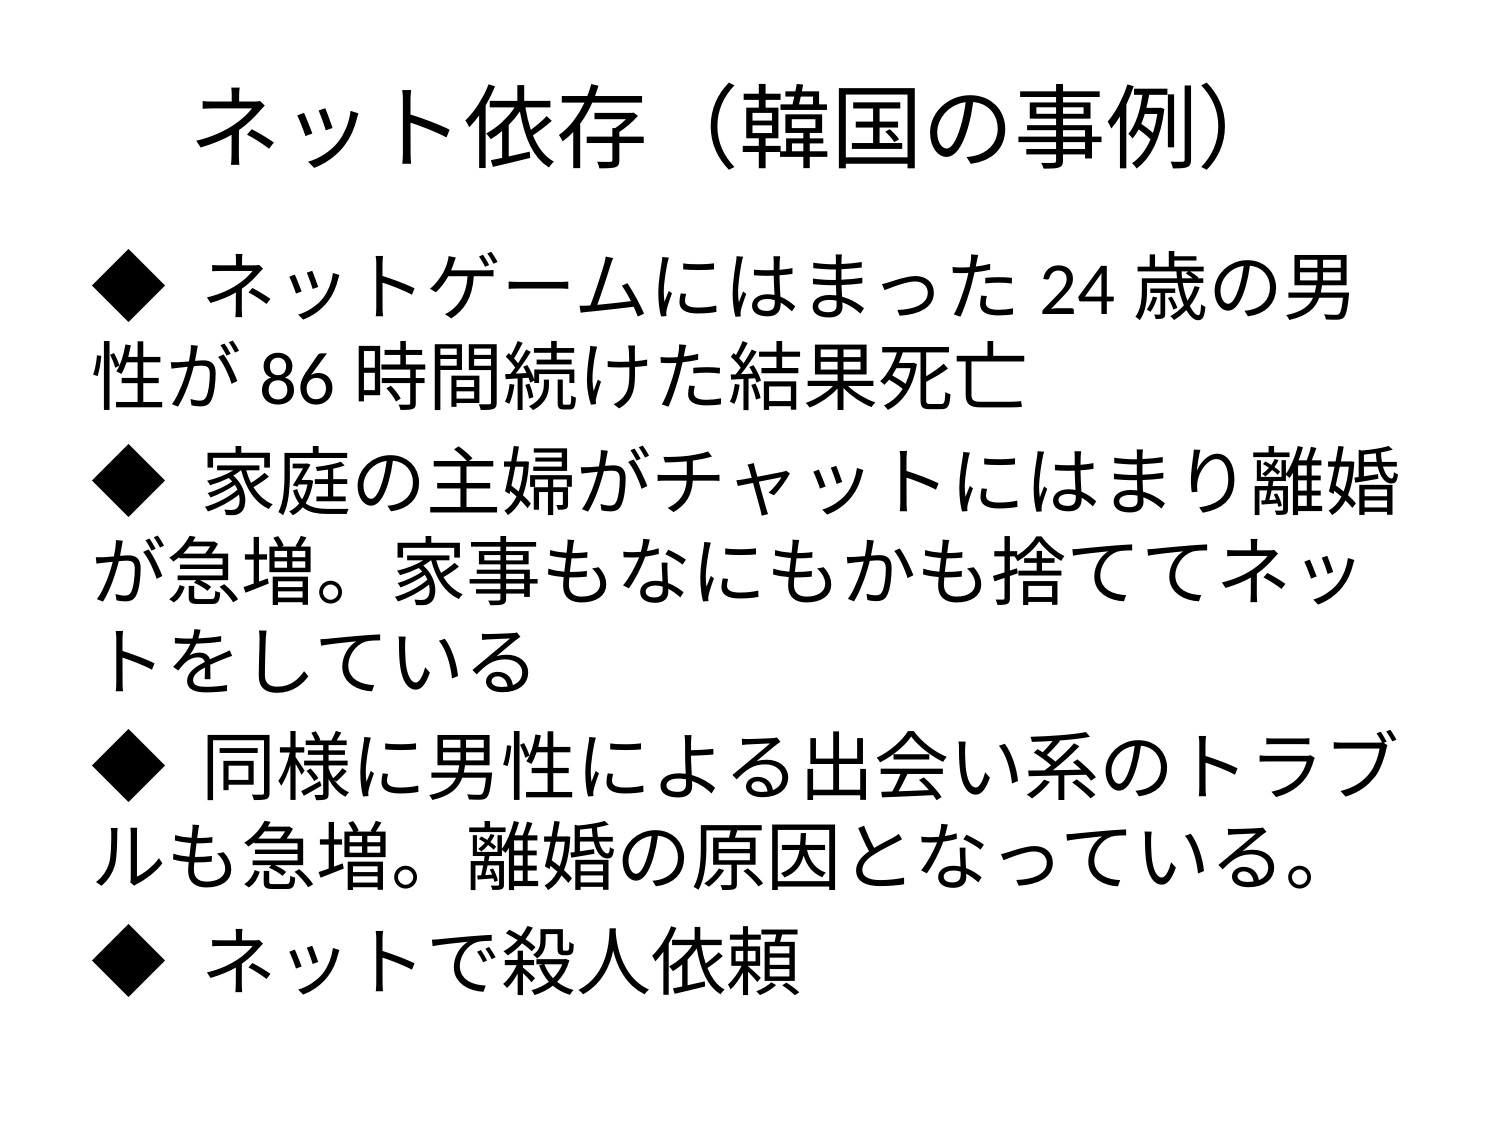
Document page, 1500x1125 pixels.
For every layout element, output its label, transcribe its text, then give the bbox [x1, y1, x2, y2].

title ネット依存（韓国の事例） [64, 30, 1415, 219]
list ◆ ネットゲームにはまった24歳の男性が86時間続けた結果死亡 ◆ 家庭の主婦がチャットにはまり離婚が急増。家事もなにもかも捨ててネットをしている ◆ 同様に男性による出会い系のトラブルも急増。離婚の原因となっている。 ◆ ネットで殺人依頼 [76, 231, 1427, 1040]
